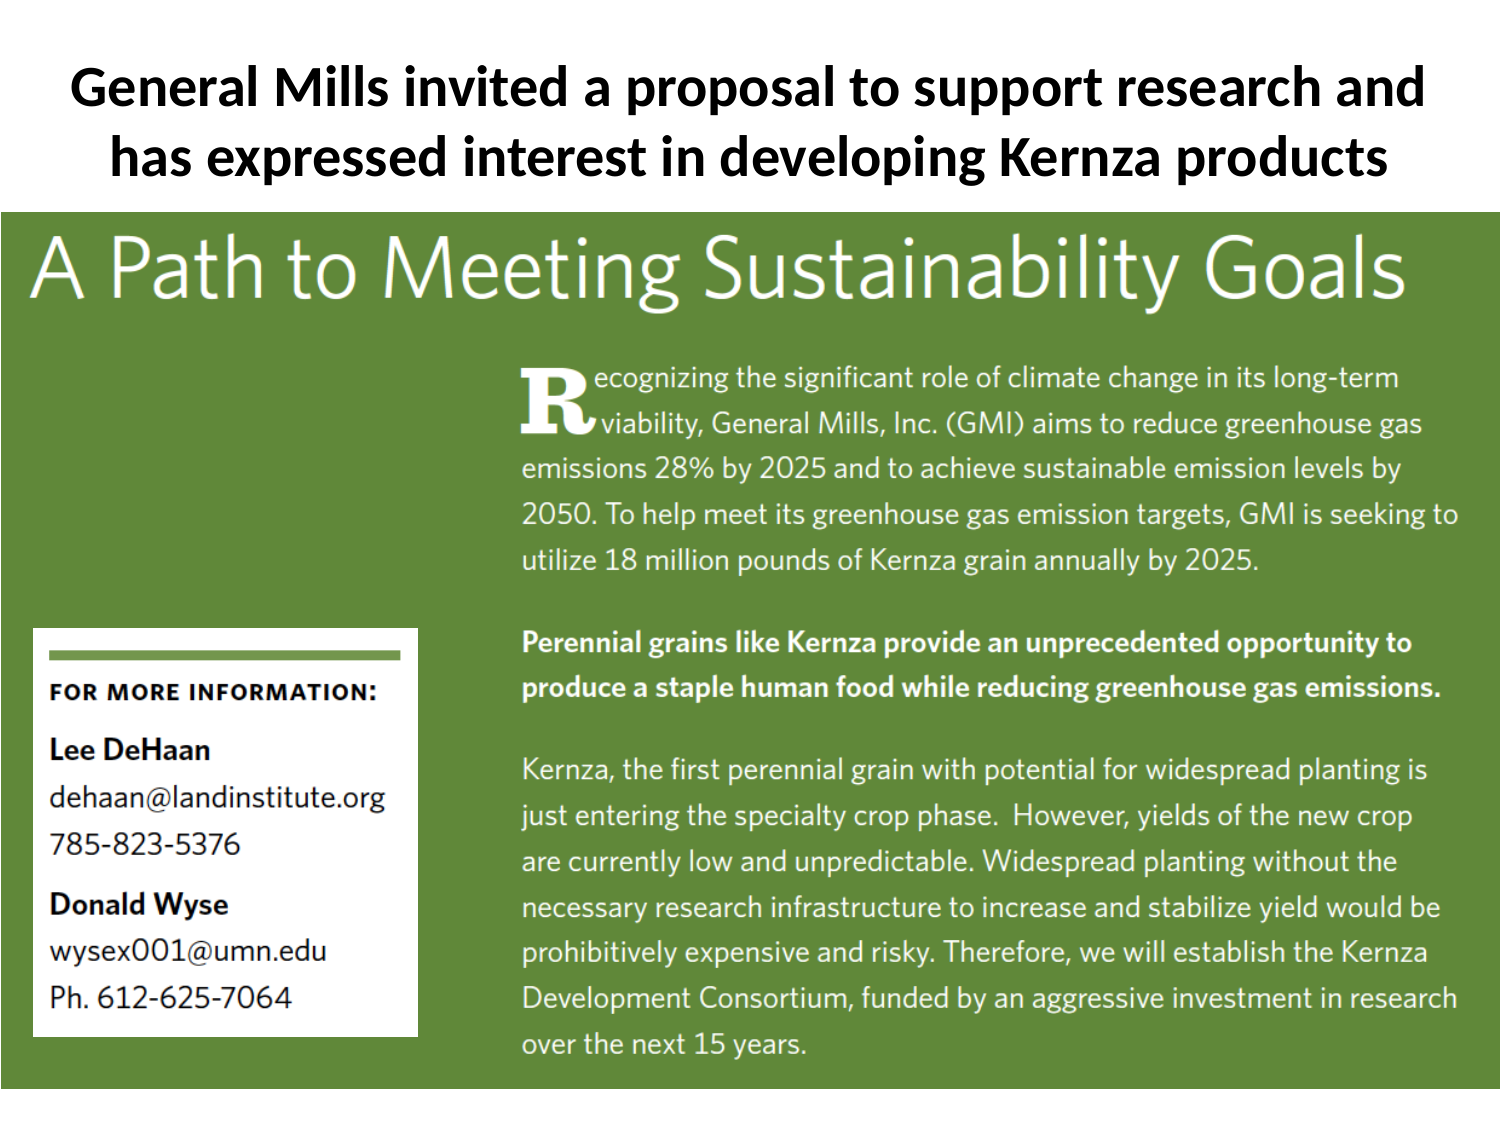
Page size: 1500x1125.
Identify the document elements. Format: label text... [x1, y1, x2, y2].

text_box General Mills invited a proposal to support research and has expressed interest in developing Kernza products [33, 41, 1466, 196]
picture [0, 211, 1500, 1090]
